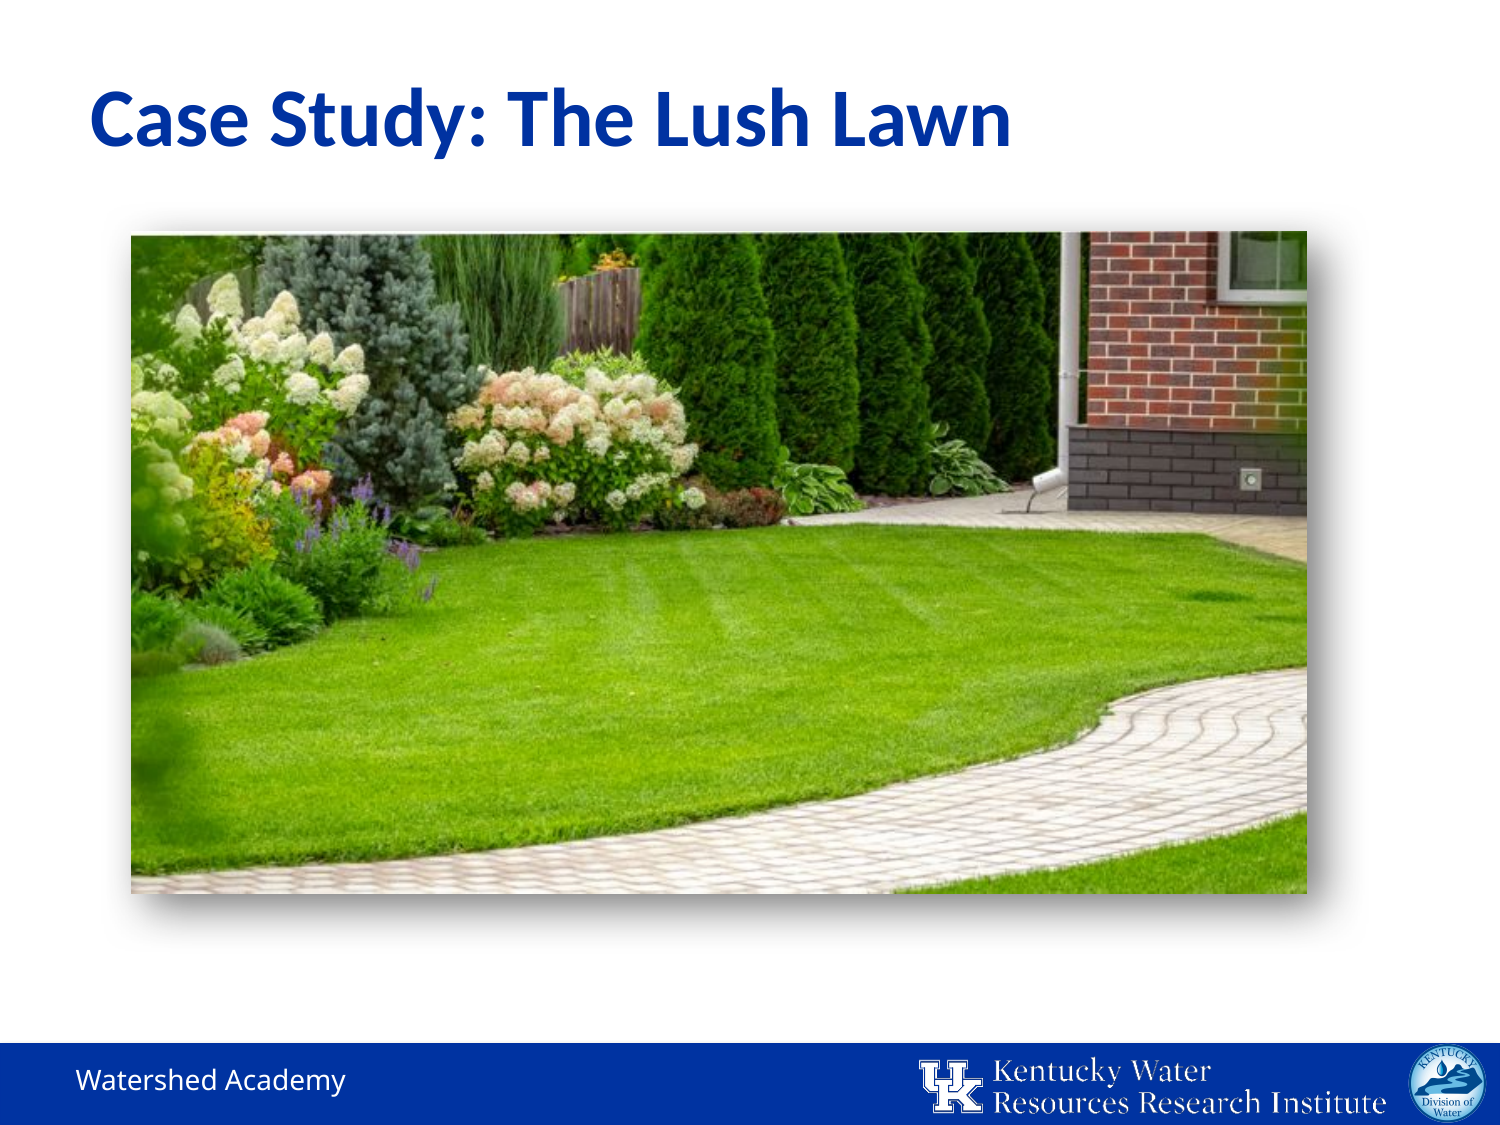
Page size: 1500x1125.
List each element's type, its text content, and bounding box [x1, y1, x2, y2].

picture [131, 231, 1308, 894]
title Case Study: The Lush Lawn [75, 19, 1425, 207]
picture [909, 1048, 1401, 1123]
picture [1408, 1043, 1487, 1123]
